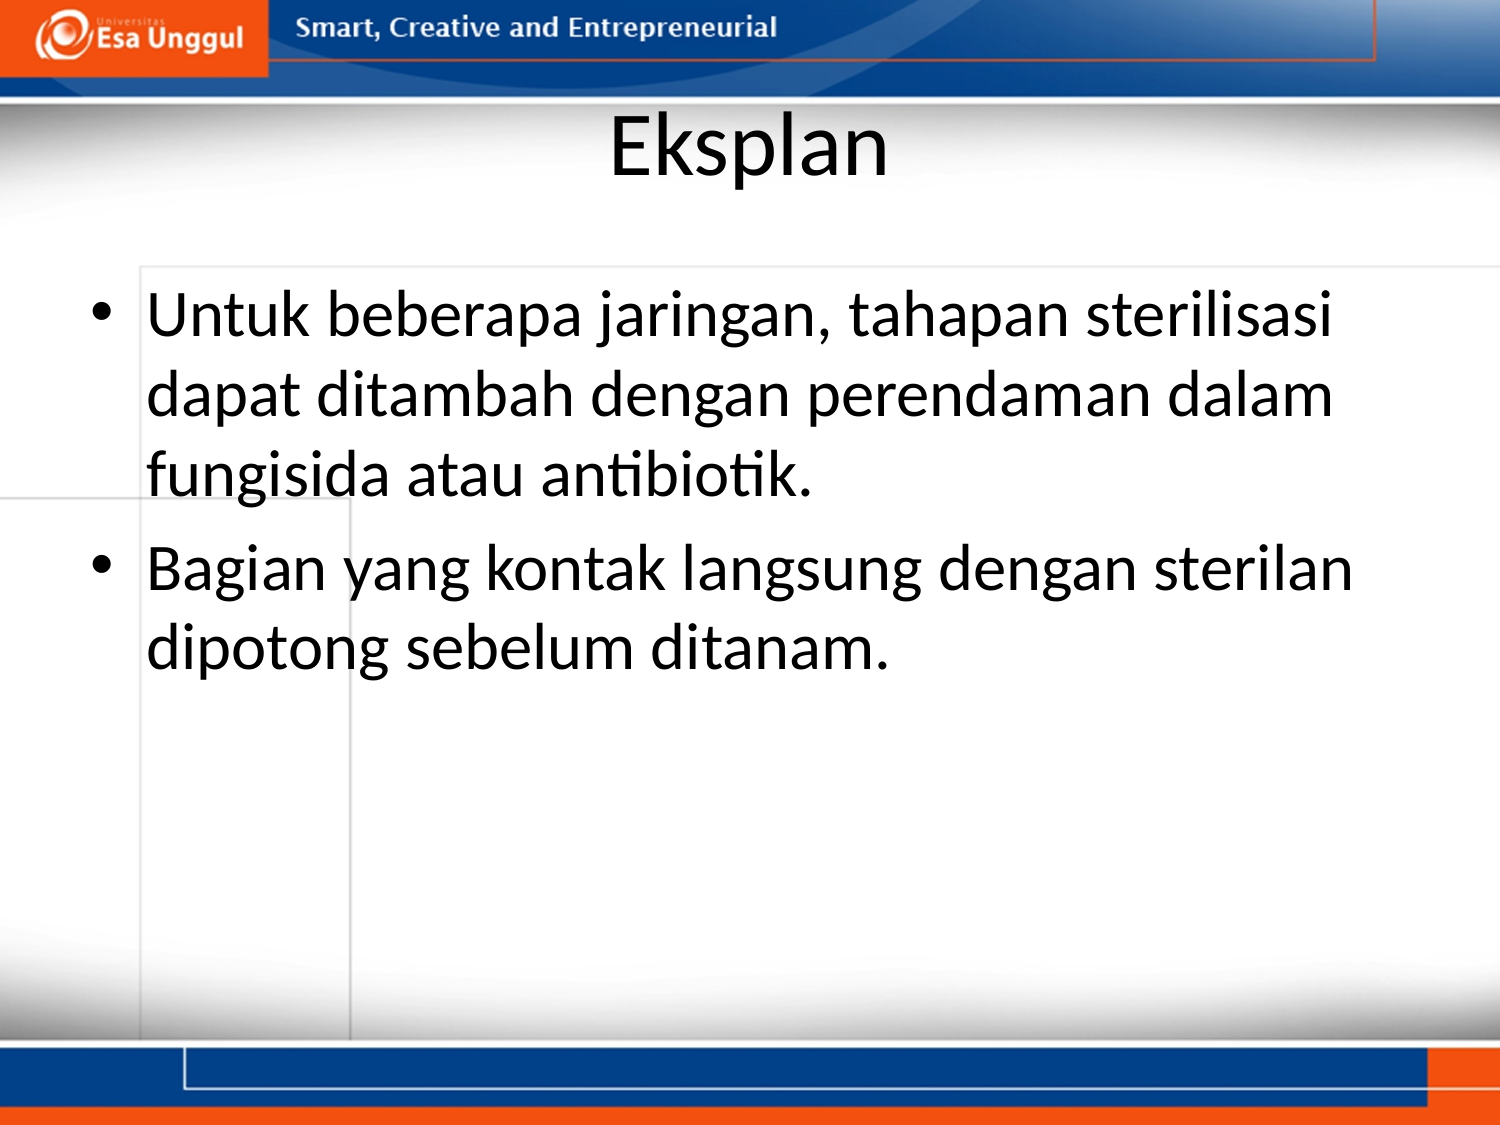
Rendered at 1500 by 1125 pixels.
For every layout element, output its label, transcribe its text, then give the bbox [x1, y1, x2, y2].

picture [0, 0, 1500, 1125]
title Eksplan [75, 45, 1425, 233]
list Untuk beberapa jaringan, tahapan sterilisasi dapat ditambah dengan perendaman dalam fungisida atau antibiotik. Bagian yang kontak langsung dengan sterilan dipotong sebelum ditanam. [75, 262, 1425, 1005]
